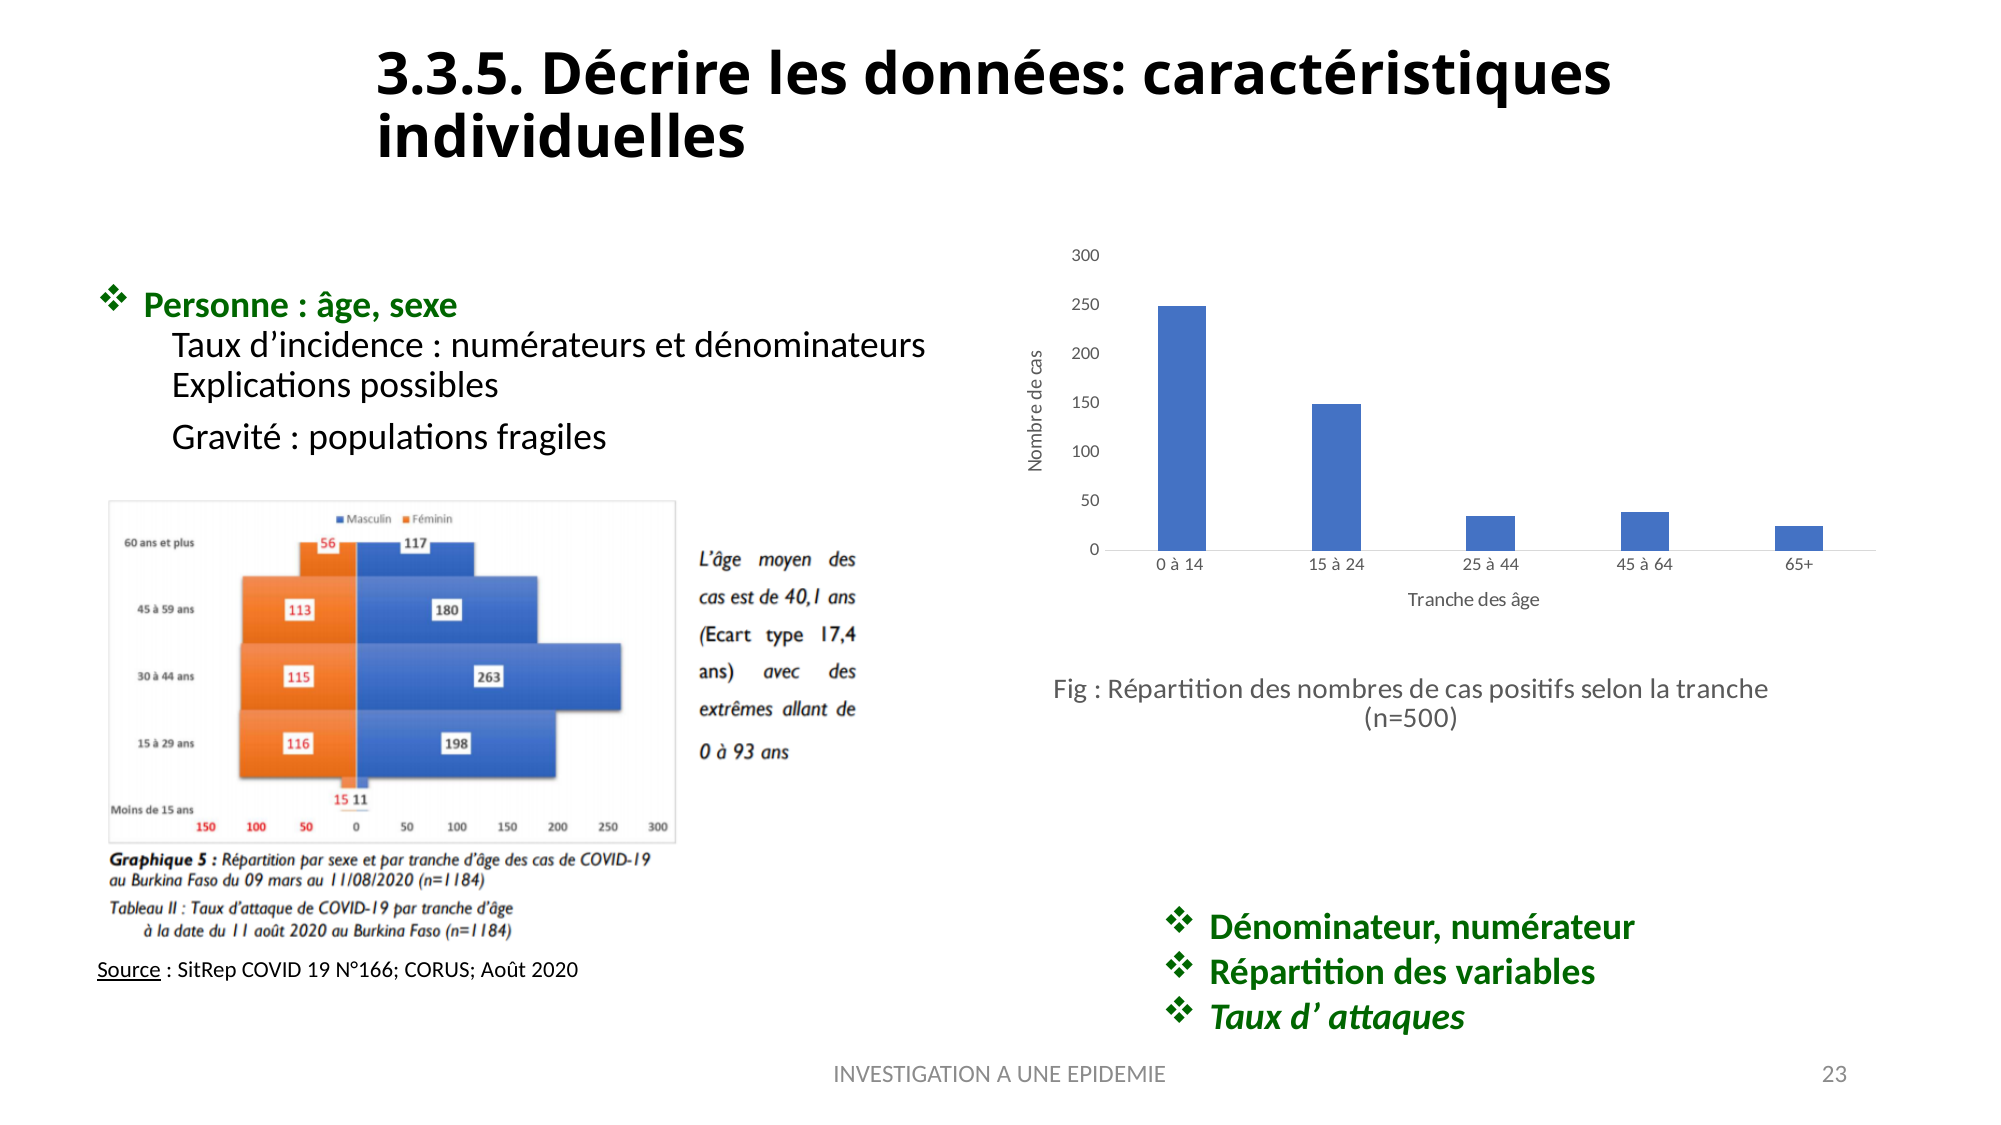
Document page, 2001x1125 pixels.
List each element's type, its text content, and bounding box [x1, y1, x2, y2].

slide_number 23 [1412, 1042, 1863, 1103]
text_box Personne : âge, sexe Taux d’incidence : numérateurs et dénominateurs Explications possibles Gravité : populations fragiles [82, 272, 957, 465]
title 3.3.5. Décrire les données: caractéristiques individuelles [361, 55, 1773, 160]
text_box Dénominateur, numérateur Répartition des variables Taux d’ attaques [1147, 894, 1812, 1045]
footer INVESTIGATION A UNE EPIDEMIE [662, 1042, 1338, 1103]
chart [971, 186, 1900, 744]
text_box Source : SitRep COVID 19 N°166; CORUS; Août 2020 [82, 950, 803, 1011]
picture [106, 500, 873, 952]
